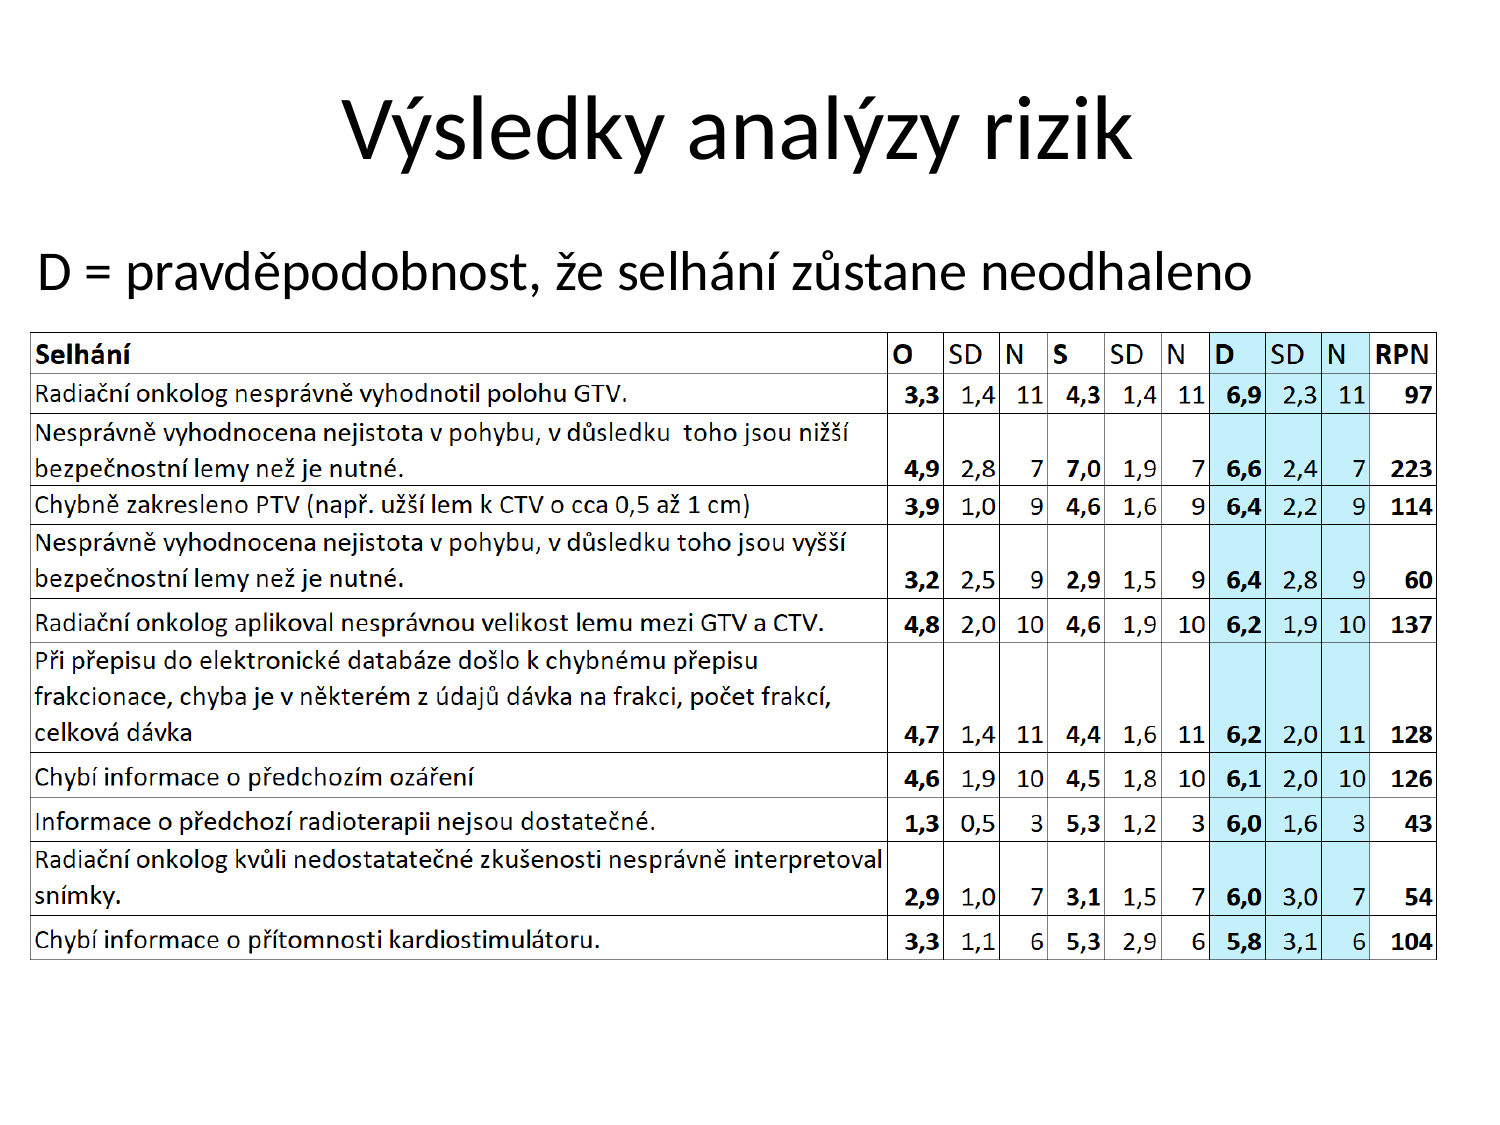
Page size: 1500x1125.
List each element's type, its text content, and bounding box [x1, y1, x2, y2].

picture [23, 326, 1442, 965]
text_box Výsledky analýzy rizik [63, 28, 1414, 217]
list D = pravděpodobnost, že selhání zůstane neodhaleno [22, 240, 1357, 315]
